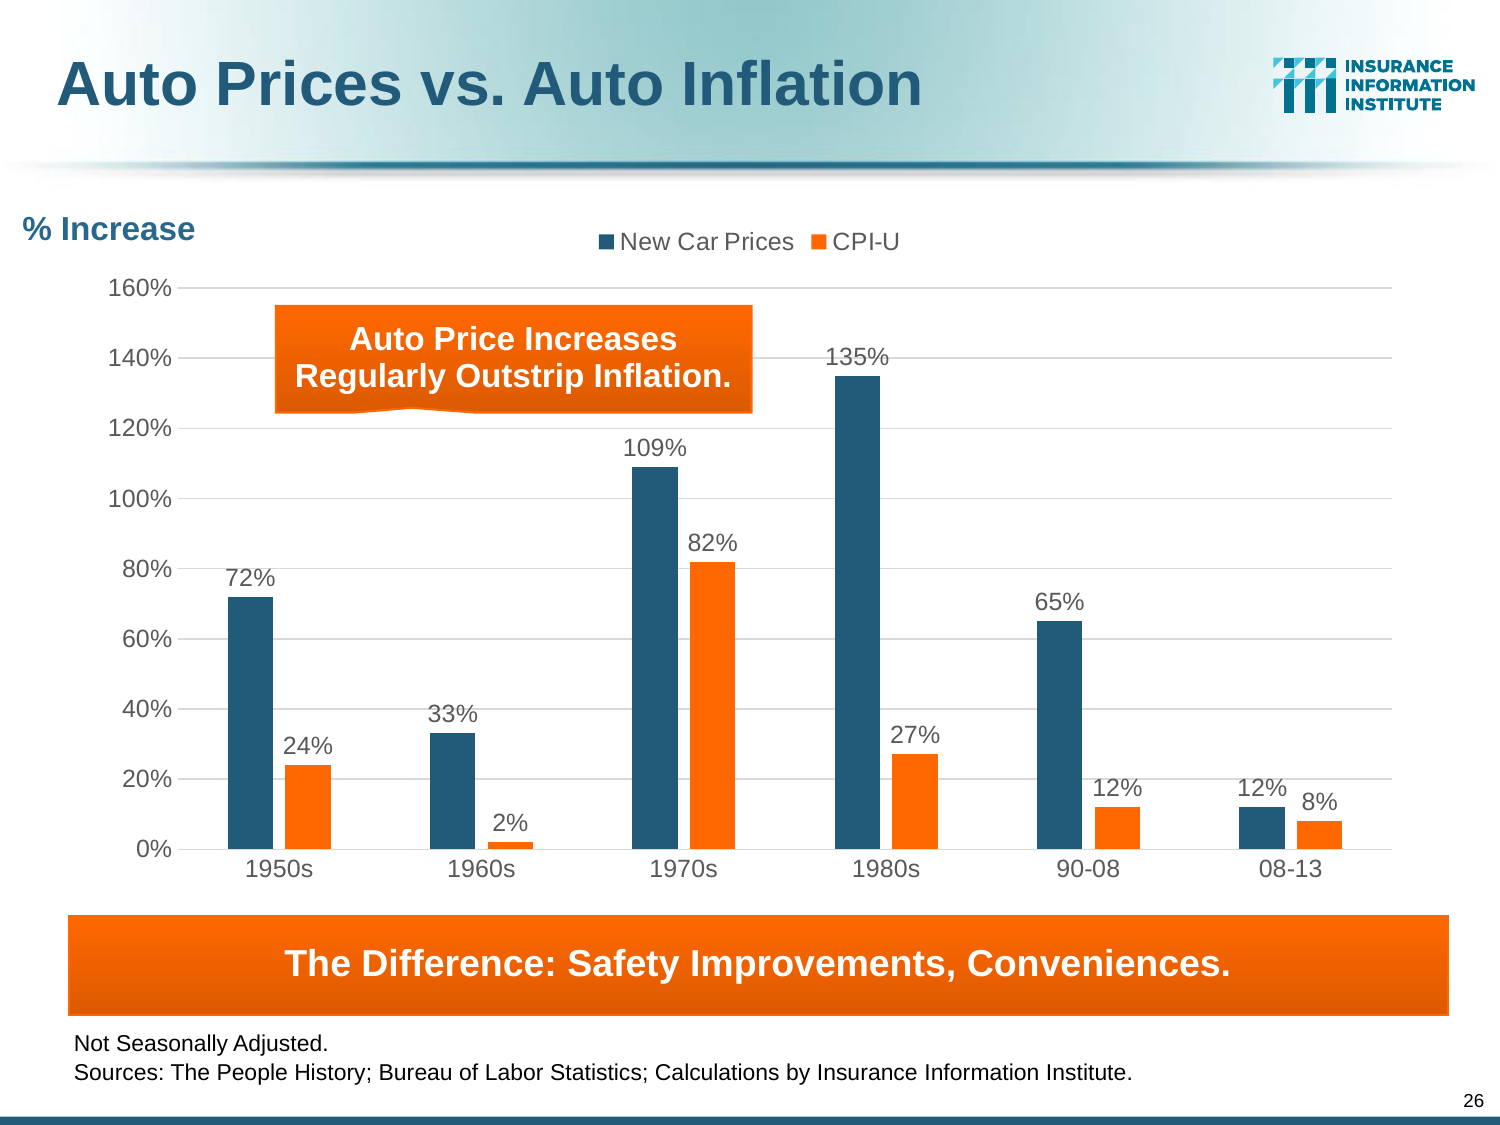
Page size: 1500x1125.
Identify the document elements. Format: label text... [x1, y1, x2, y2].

slide_number 26 [1410, 1091, 1485, 1112]
title Auto Prices vs. Auto Inflation [48, 14, 1264, 157]
text_box % Increase [22, 211, 79, 248]
text_box The Difference: Safety Improvements, Conveniences. [68, 916, 1448, 1015]
picture [0, 0, 1500, 189]
text_box Not Seasonally Adjusted. Sources: The People History; Bureau of Labor Statistics; Calculations by Insurance Information Institute. [13, 1032, 1453, 1108]
chart [81, 211, 1419, 896]
